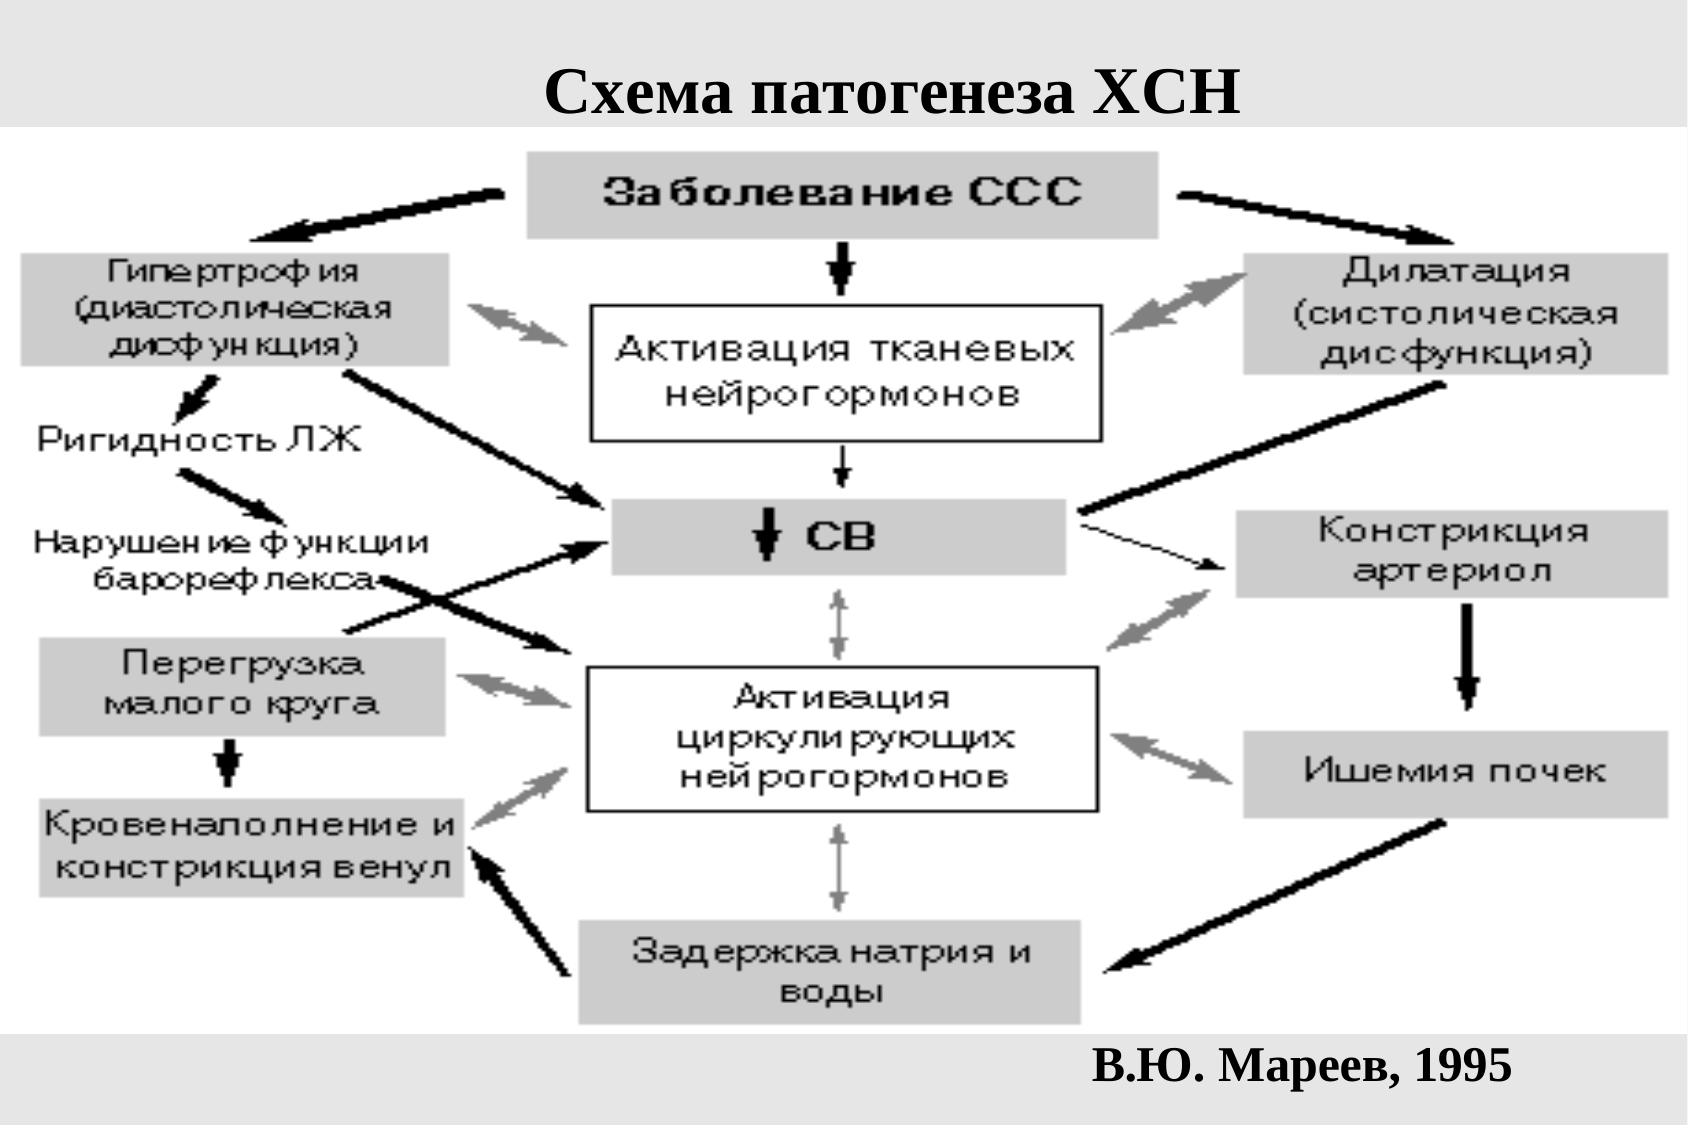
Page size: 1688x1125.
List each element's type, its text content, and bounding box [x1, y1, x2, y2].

text_box [0, 127, 1688, 1034]
text_box В.Ю. Мареев, 1995 [1089, 1031, 1659, 1092]
title Схема патогенеза ХСН [81, 0, 1432, 127]
